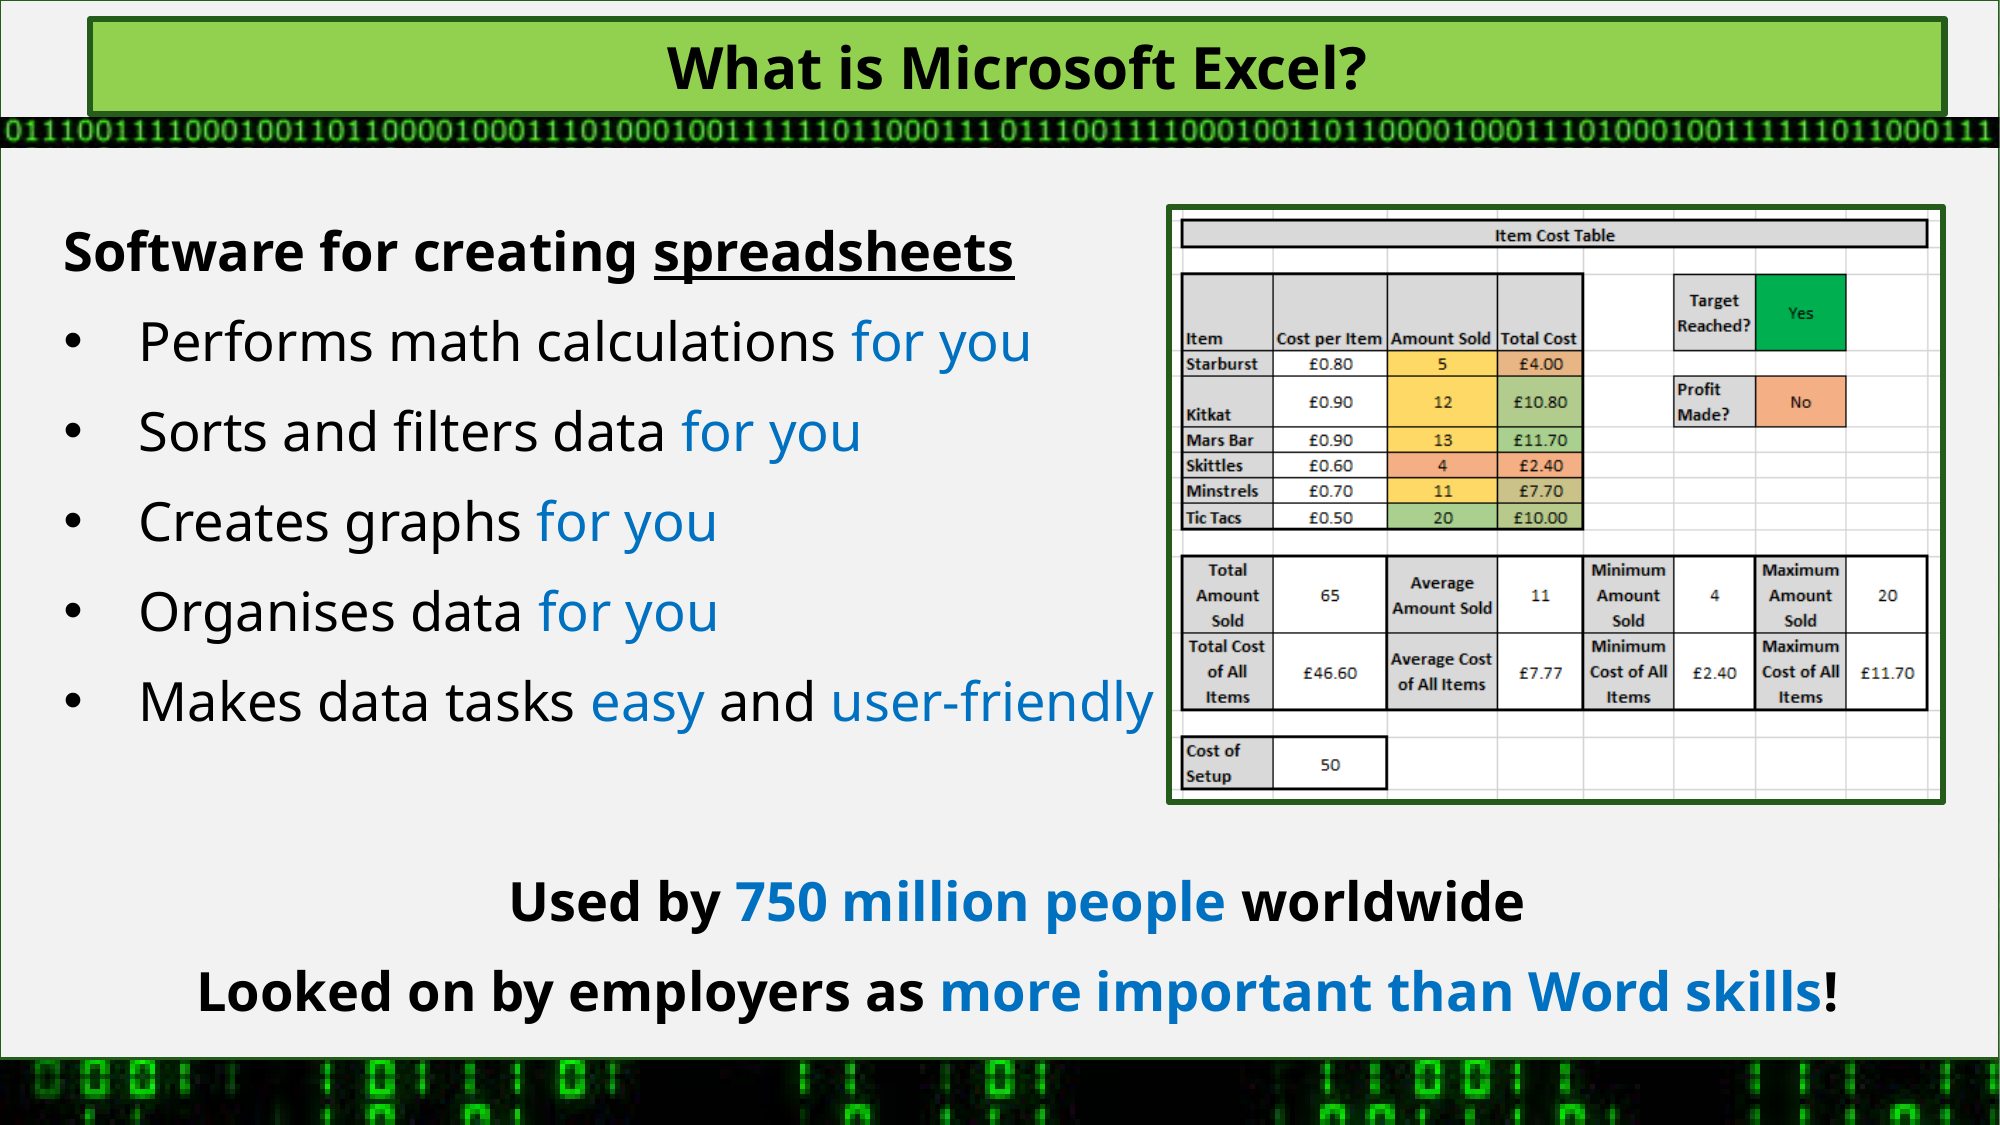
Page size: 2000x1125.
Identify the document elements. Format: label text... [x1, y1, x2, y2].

picture [0, 117, 2000, 148]
text_box What is Microsoft Excel? [90, 19, 1945, 114]
text_box Used by 750 million people worldwide Looked on by employers as more important than Word skills! [66, 860, 1969, 1030]
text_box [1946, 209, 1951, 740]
picture [1171, 209, 1940, 799]
picture [0, 1060, 2000, 1125]
text_box Software for creating spreadsheets Performs math calculations for you Sorts and filters data for you Creates graphs for you Organises data for you Makes data tasks easy and user-friendly [48, 209, 1166, 740]
